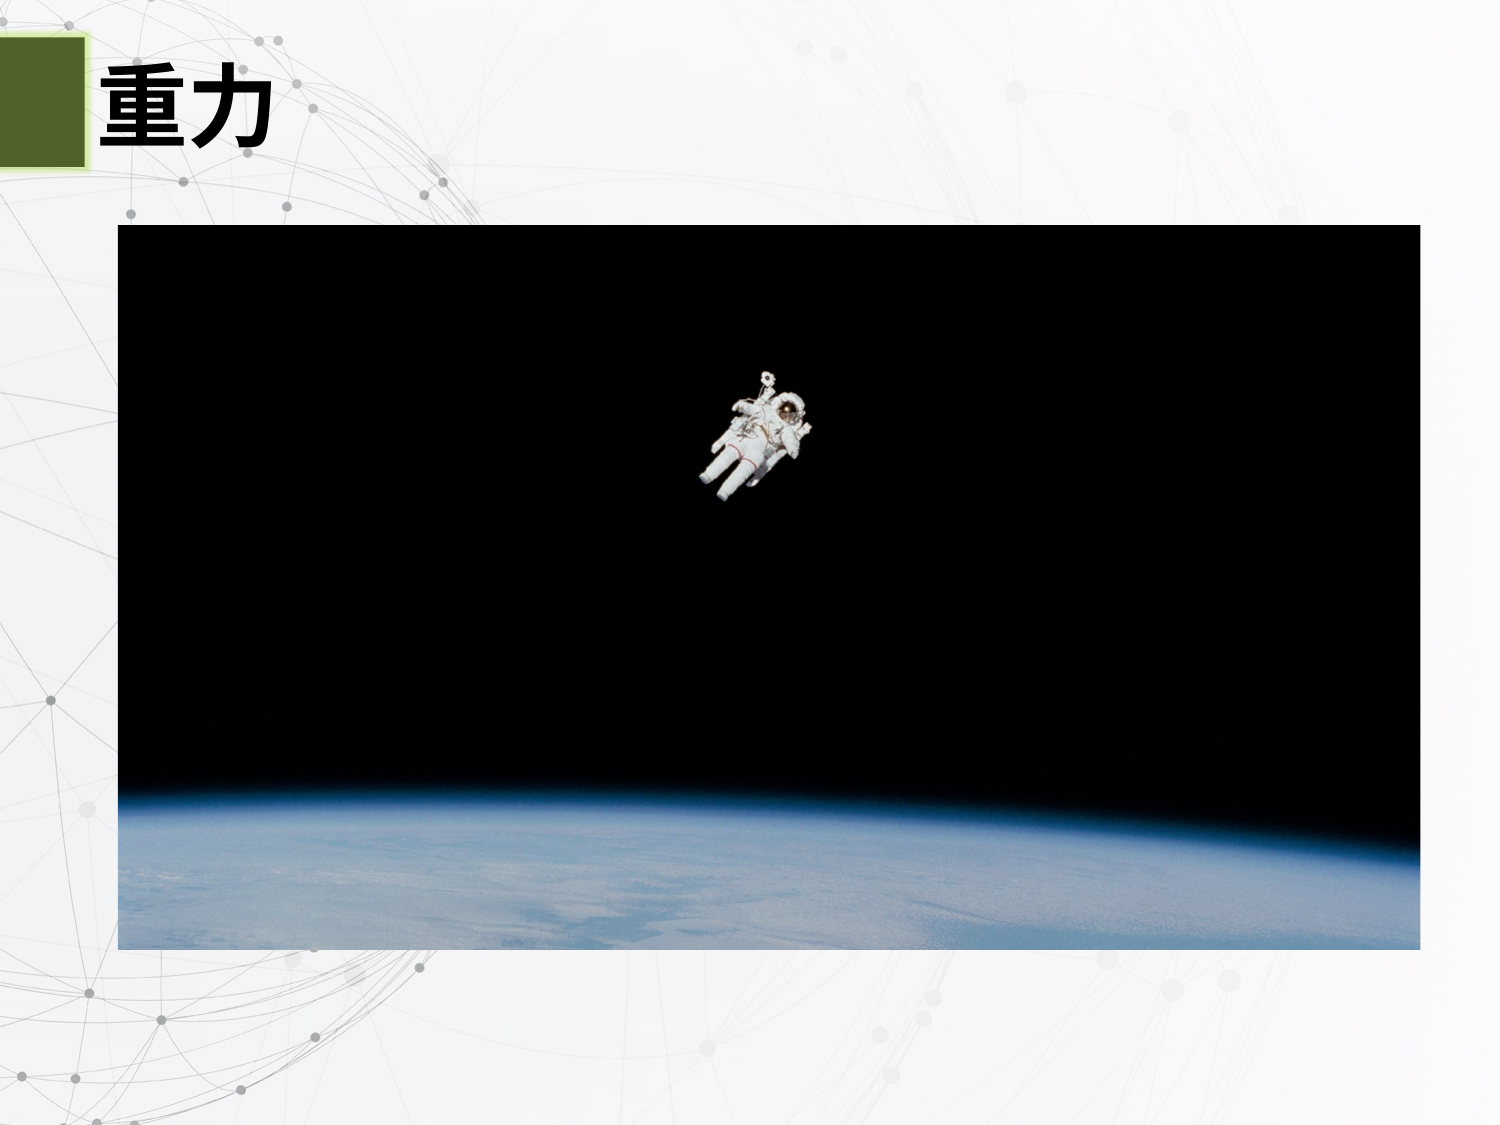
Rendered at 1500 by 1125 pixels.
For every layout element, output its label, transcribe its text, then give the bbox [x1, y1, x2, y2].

text_box 重力 [81, 40, 302, 166]
picture [0, 0, 1500, 1125]
